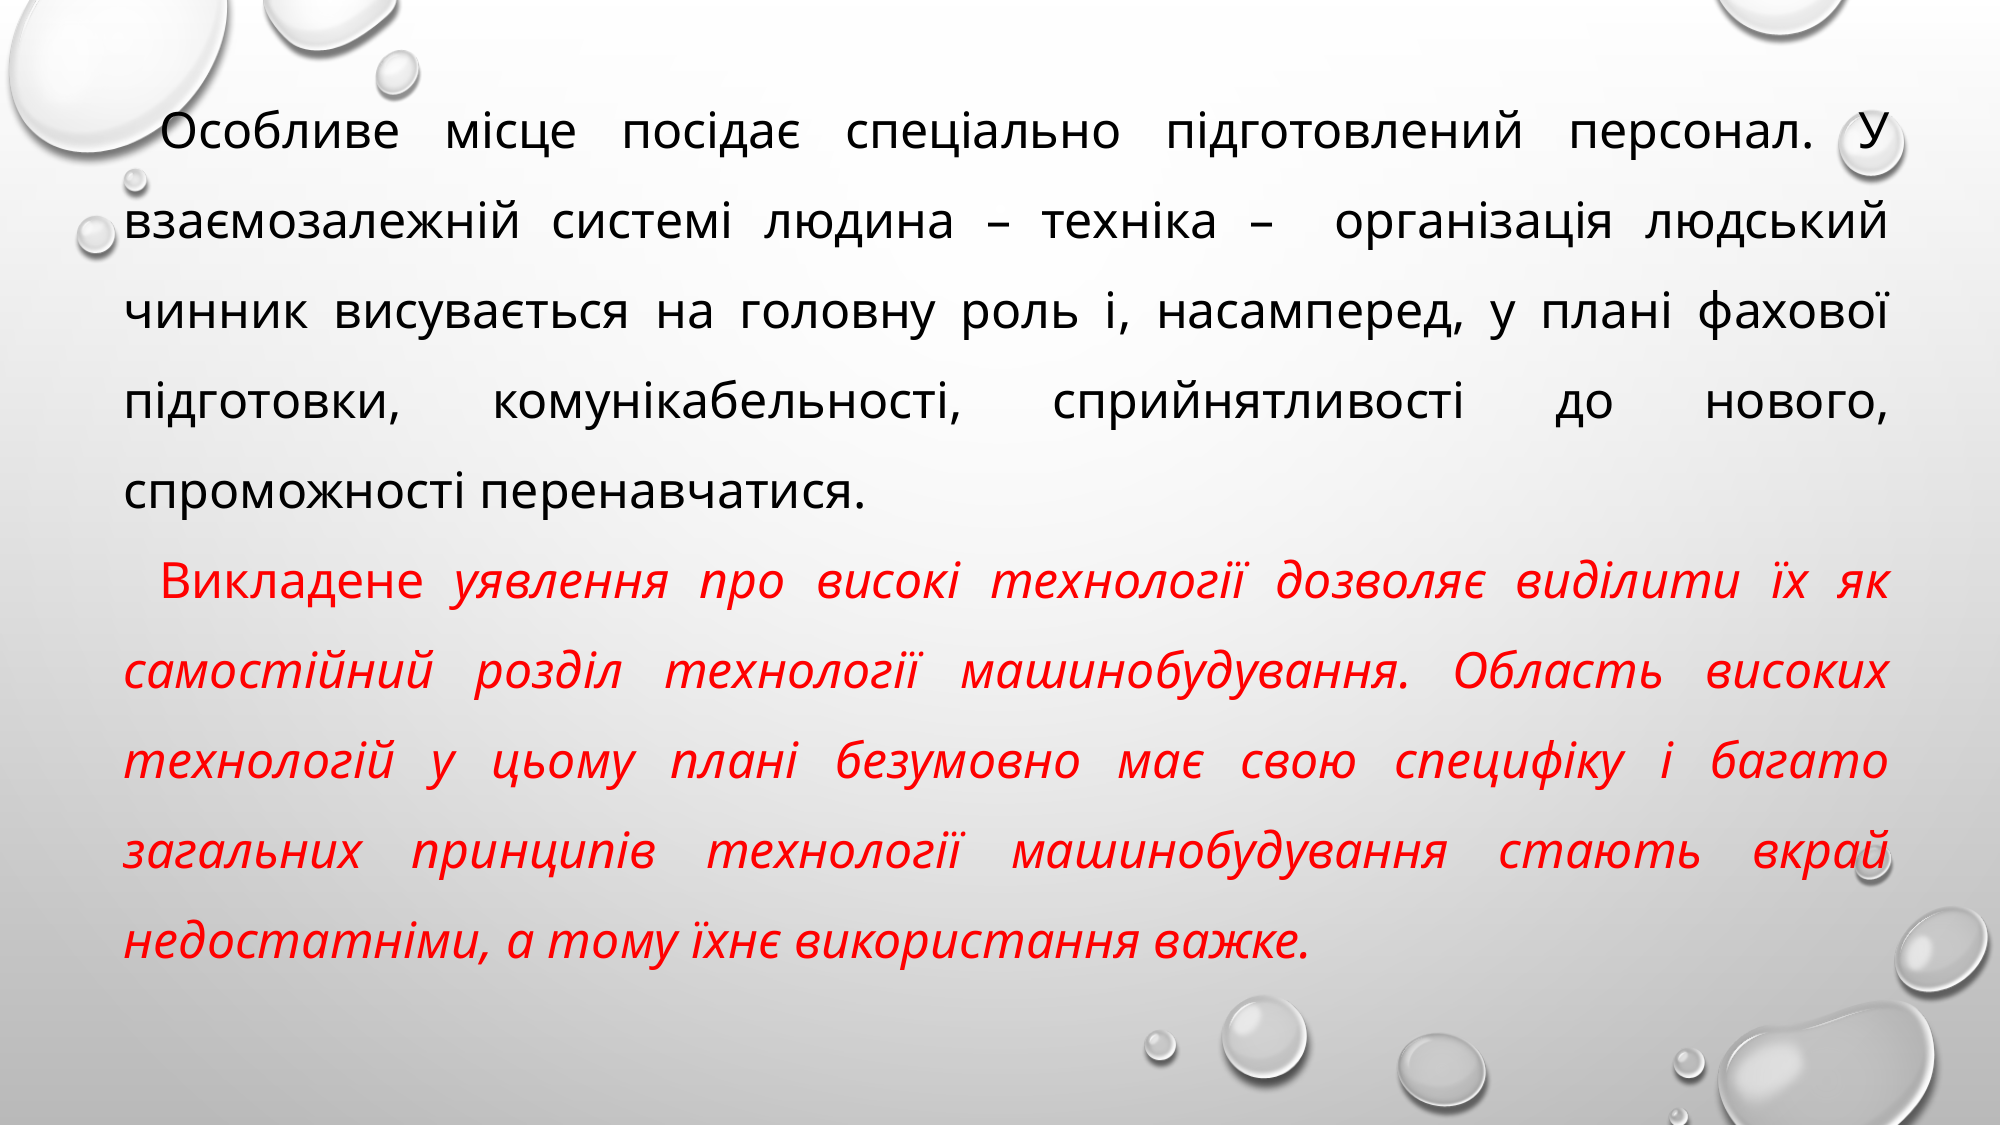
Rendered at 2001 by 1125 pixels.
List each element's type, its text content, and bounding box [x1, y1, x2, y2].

text_box Особливе місце посідає спеціально підготовлений персонал. У взаємозалежній системі людина – техніка – організація людський чинник висувається на головну роль і, насамперед, у плані фахової підготовки, комунікабельності, сприйнятливості до нового, спроможності перенавчатися. Викладене уявлення про високі технології дозволяє виділити їх як самостійний розділ технології машинобудування. Область високих технологій у цьому плані безумовно має свою специфіку і багато загальних принципів технології машинобудування стають вкрай недостатніми, а тому їхнє використання важке. [108, 60, 1906, 976]
picture [0, 0, 2000, 1125]
